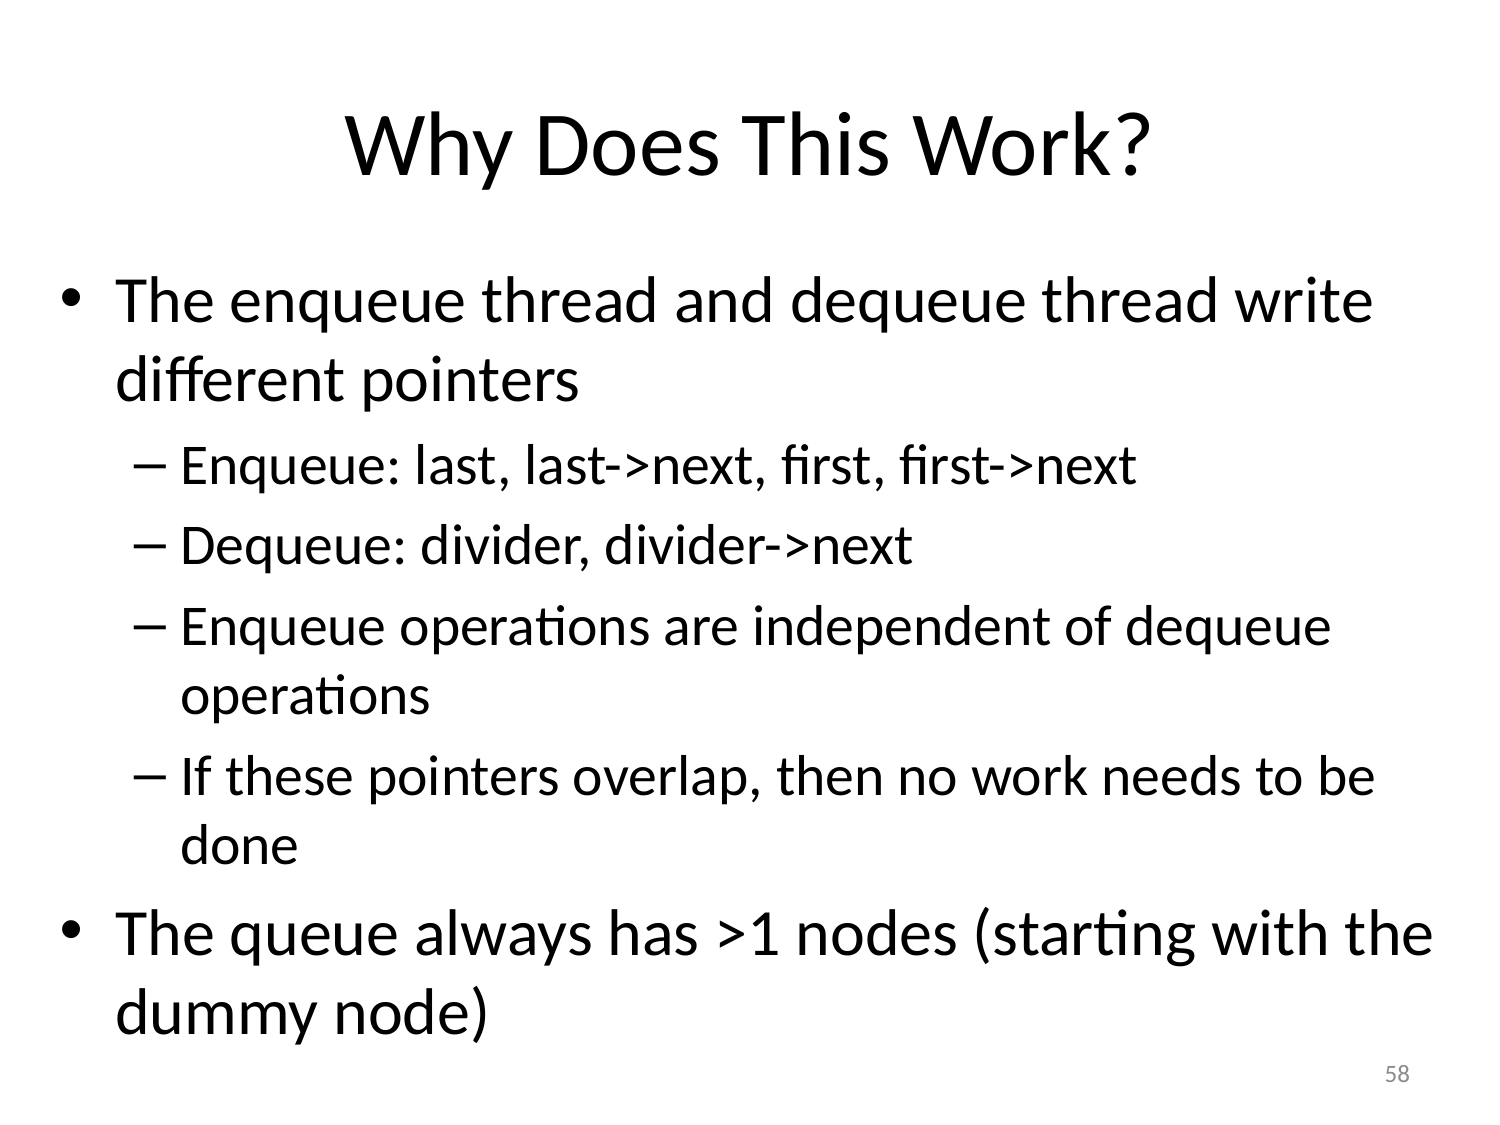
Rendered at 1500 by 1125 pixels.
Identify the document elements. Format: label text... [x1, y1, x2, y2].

title Why Does This Work? [75, 45, 1425, 233]
slide_number 58 [1074, 1042, 1425, 1103]
list The enqueue thread and dequeue thread write different pointers Enqueue: last, last->next, first, first->next Dequeue: divider, divider->next Enqueue operations are independent of dequeue operations If these pointers overlap, then no work needs to be done The queue always has >1 nodes (starting with the dummy node) [44, 249, 1454, 1057]
